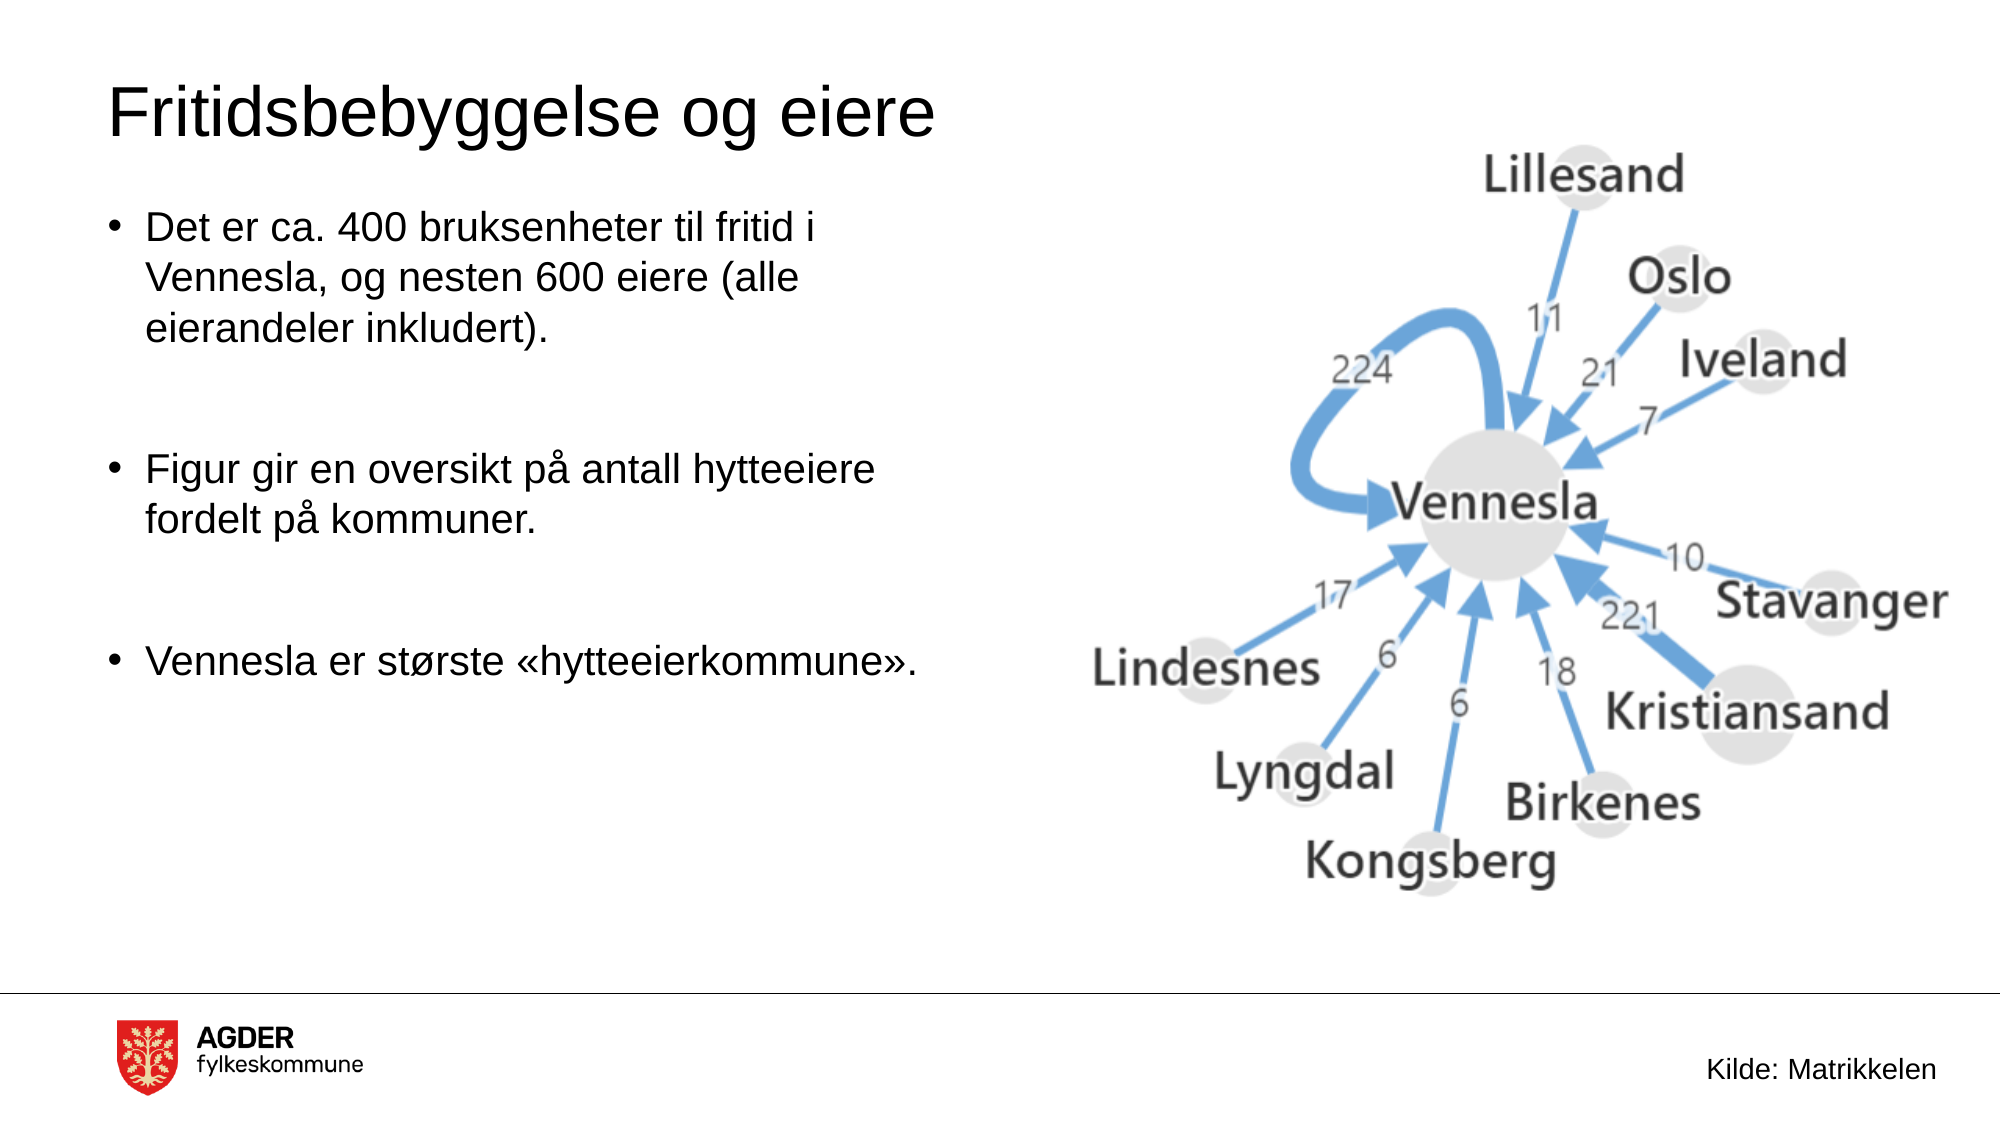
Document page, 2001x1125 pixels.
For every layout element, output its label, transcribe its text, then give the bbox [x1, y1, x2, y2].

title Fritidsbebyggelse og eiere [107, 52, 1774, 165]
picture [117, 1020, 363, 1096]
text_box Kilde: Matrikkelen [1691, 1042, 1974, 1093]
text_box Det er ca. 400 bruksenheter til fritid i Vennesla, og nesten 600 eiere (alle eierandeler inkludert). Figur gir en oversikt på antall hytteeiere fordelt på kommuner. Vennesla er største «hytteeierkommune». [107, 200, 979, 727]
picture [1056, 131, 1974, 944]
